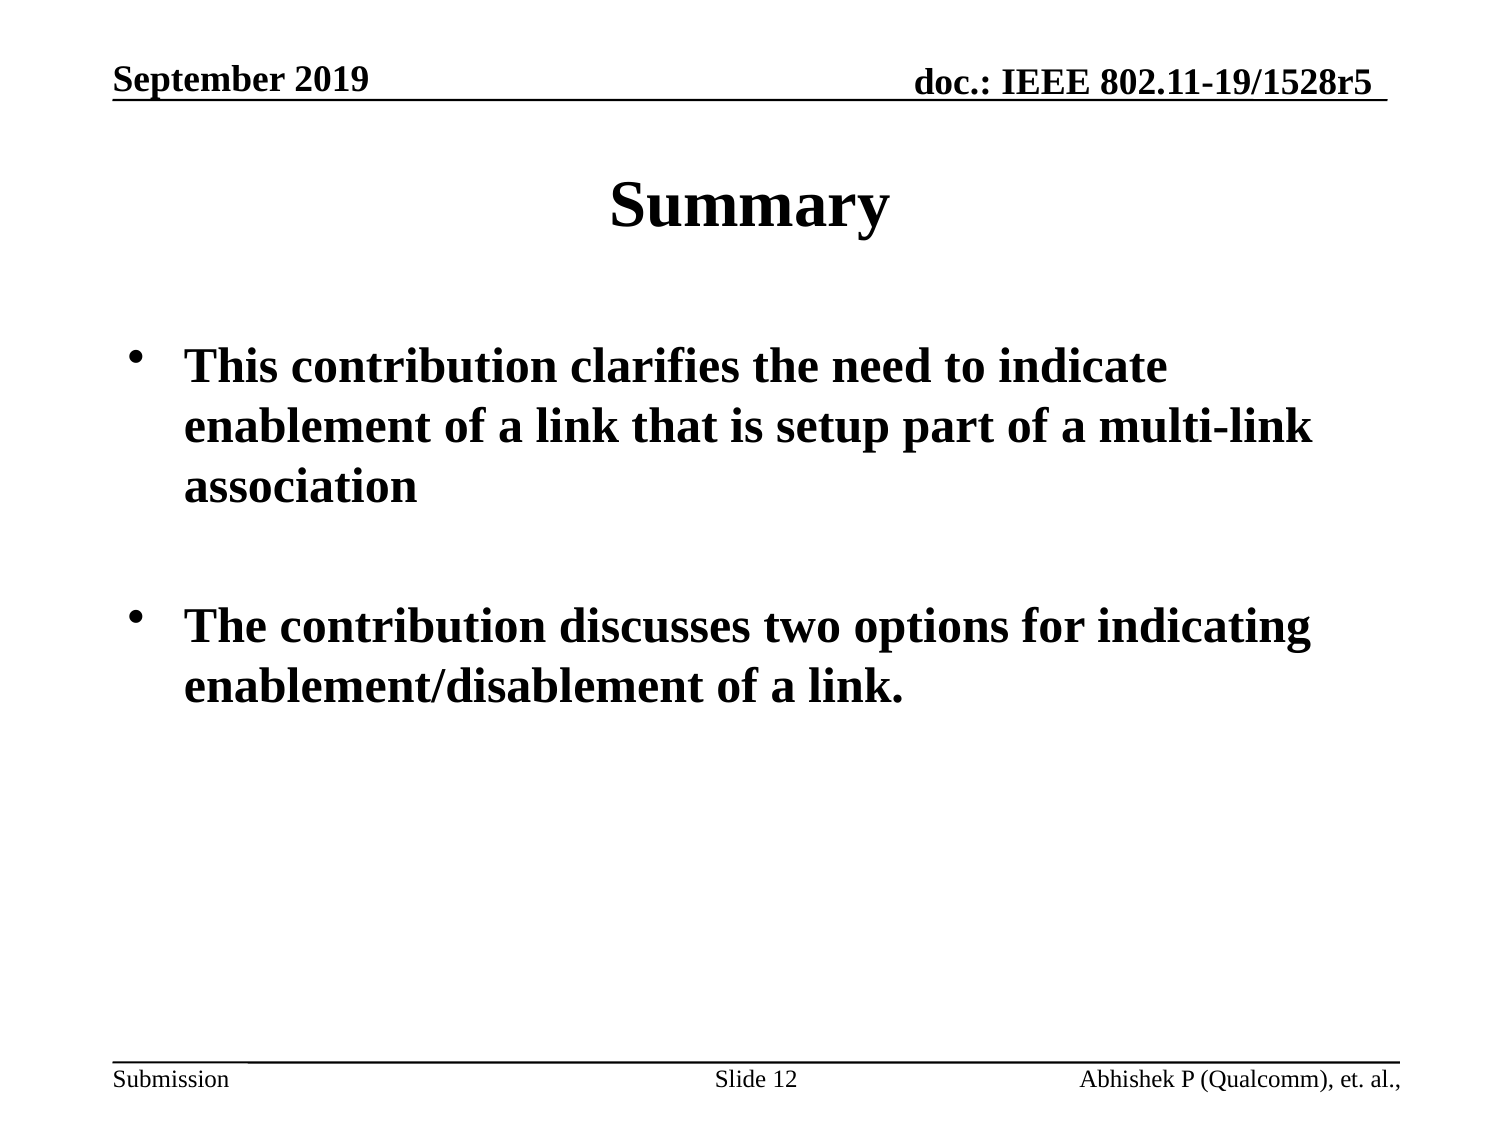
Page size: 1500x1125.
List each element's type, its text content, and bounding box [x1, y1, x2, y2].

title Summary [112, 112, 1388, 288]
footer Abhishek P (Qualcomm), et. al., [949, 1061, 1402, 1093]
slide_number Slide 12 [712, 1061, 801, 1093]
list This contribution clarifies the need to indicate enablement of a link that is setup part of a multi-link association The contribution discusses two options for indicating enablement/disablement of a link. [112, 324, 1388, 1063]
